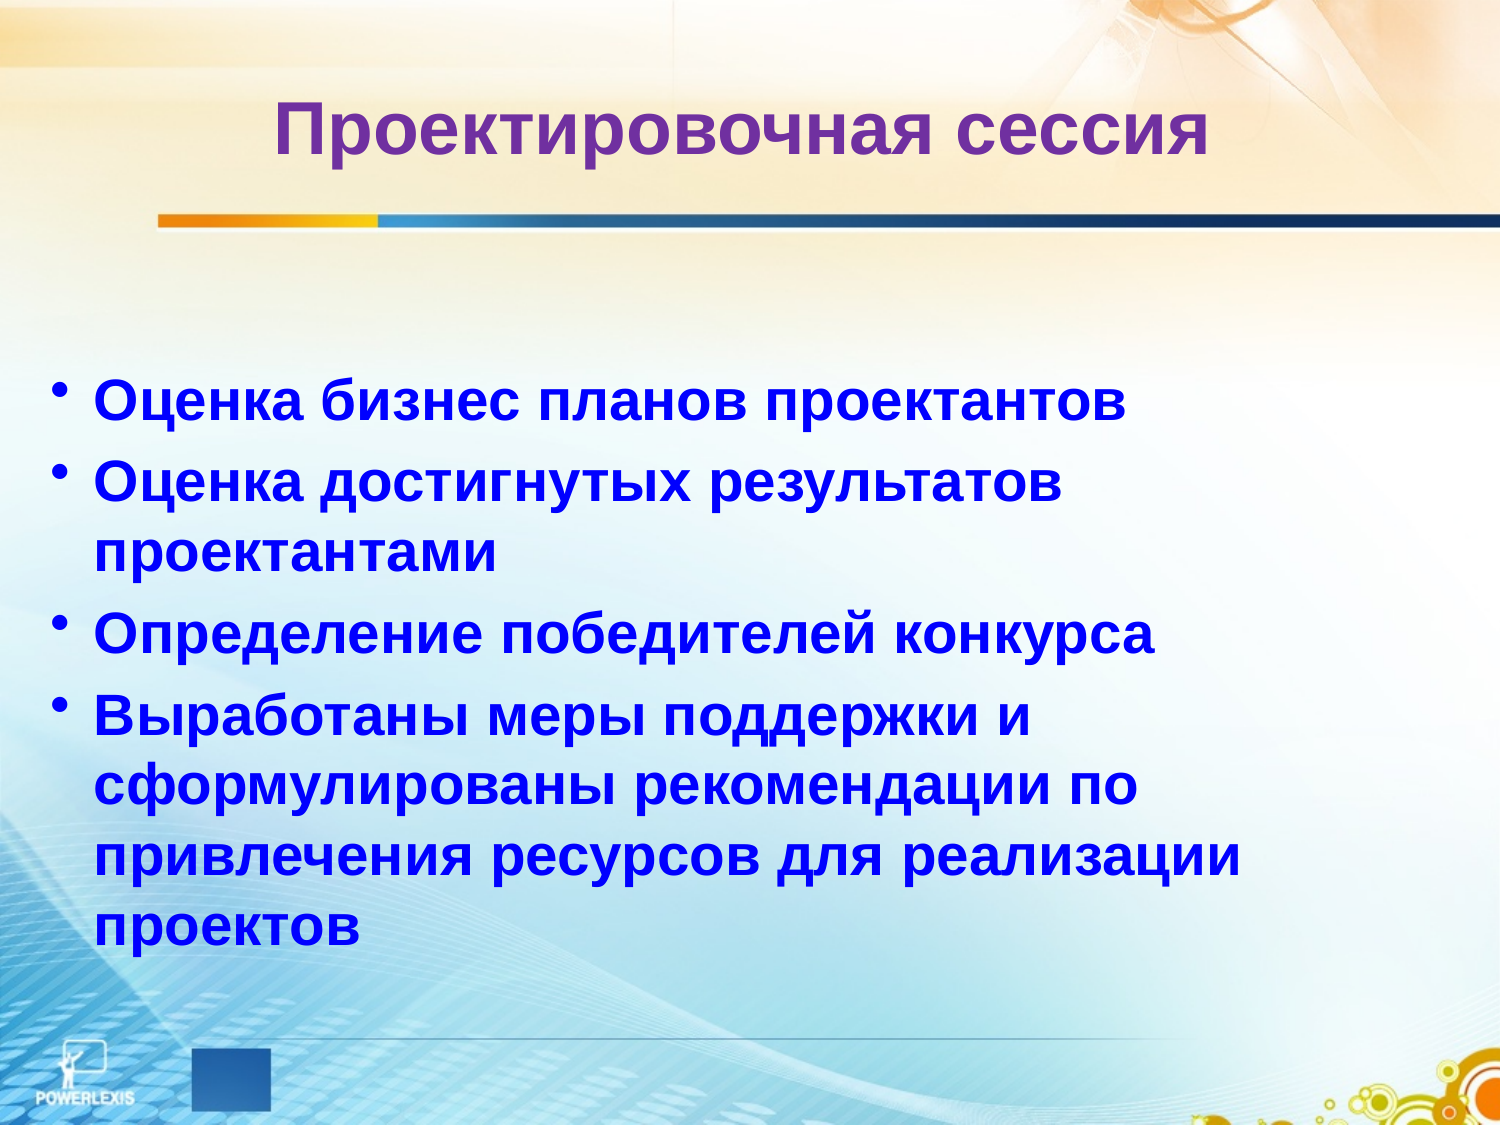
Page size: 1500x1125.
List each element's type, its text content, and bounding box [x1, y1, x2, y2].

title Проектировочная сессия [81, 49, 1425, 201]
picture [0, 0, 1500, 1125]
list Оценка бизнес планов проектантов Оценка достигнутых результатов проектантами Определение победителей конкурса Выработаны меры поддержки и сформулированы рекомендации по привлечения ресурсов для реализации проектов [34, 262, 1425, 975]
